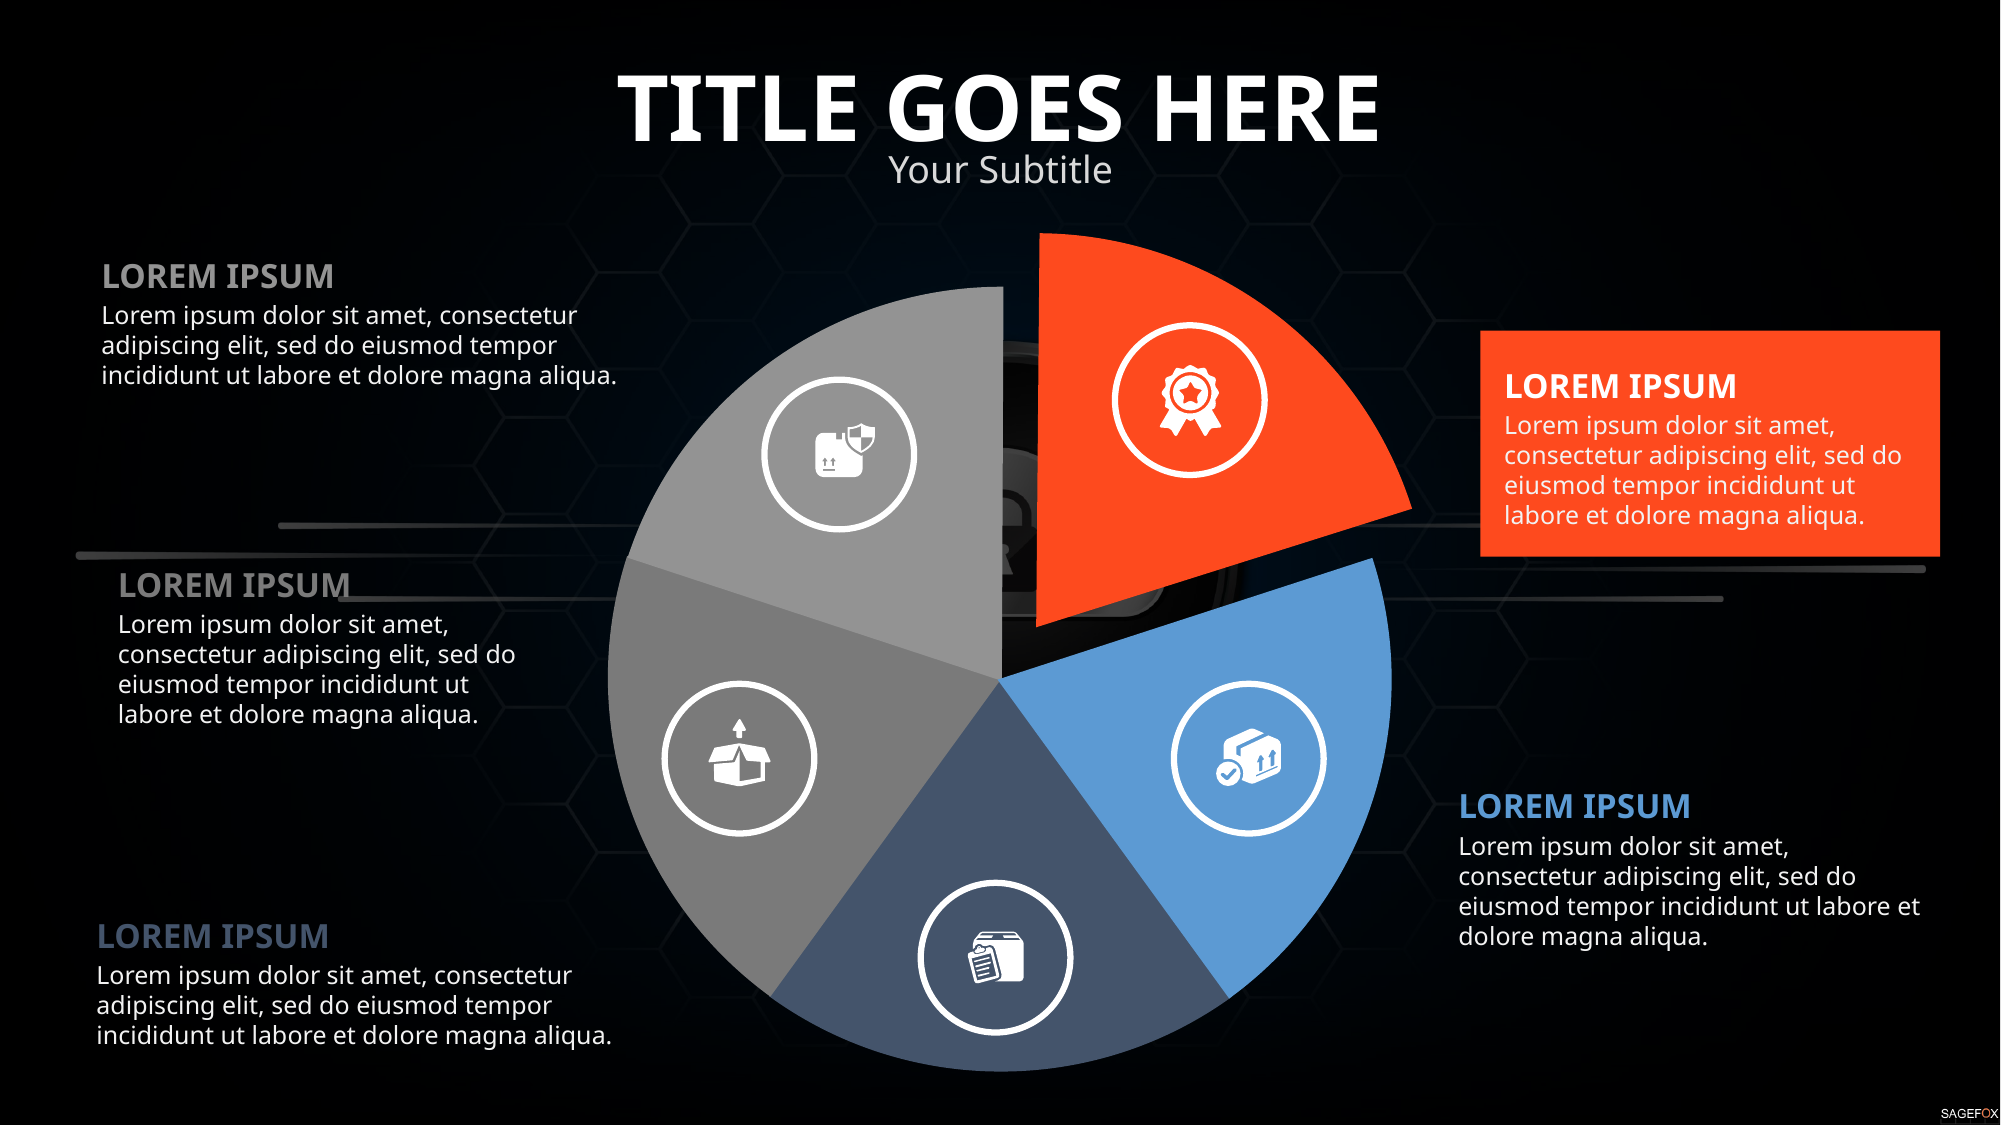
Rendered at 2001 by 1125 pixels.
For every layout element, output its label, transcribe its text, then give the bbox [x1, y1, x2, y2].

text_box [967, 931, 1024, 984]
text_box [626, 285, 1005, 681]
text_box [1223, 728, 1281, 784]
text_box [1113, 324, 1266, 477]
text_box [1216, 761, 1241, 787]
text_box [815, 423, 875, 478]
text_box [663, 682, 816, 835]
text_box [606, 554, 999, 999]
text_box LOREM IPSUM Lorem ipsum dolor sit amet, consectetur adipiscing elit, sed do eiusmod tempor incididunt ut labore et dolore magna aliqua. [103, 556, 562, 737]
text_box [1172, 682, 1325, 835]
picture [0, 0, 2001, 1125]
text_box [763, 378, 916, 531]
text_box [1159, 364, 1222, 437]
text_box [771, 685, 1230, 1073]
text_box LOREM IPSUM Lorem ipsum dolor sit amet, consectetur adipiscing elit, sed do eiusmod tempor incididunt ut labore et dolore magna aliqua. [86, 247, 662, 397]
text_box [708, 743, 771, 787]
text_box LOREM IPSUM Lorem ipsum dolor sit amet, consectetur adipiscing elit, sed do eiusmod tempor incididunt ut labore et dolore magna aliqua. [1443, 778, 1941, 958]
text_box [1035, 232, 1414, 629]
text_box [732, 718, 746, 739]
text_box [1479, 330, 1941, 558]
text_box [995, 556, 1393, 1000]
text_box [919, 881, 1072, 1034]
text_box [548, 42, 1452, 199]
text_box LOREM IPSUM Lorem ipsum dolor sit amet, consectetur adipiscing elit, sed do eiusmod tempor incididunt ut labore et dolore magna aliqua. [1489, 357, 1943, 537]
text_box LOREM IPSUM Lorem ipsum dolor sit amet, consectetur adipiscing elit, sed do eiusmod tempor incididunt ut labore et dolore magna aliqua. [81, 907, 657, 1058]
